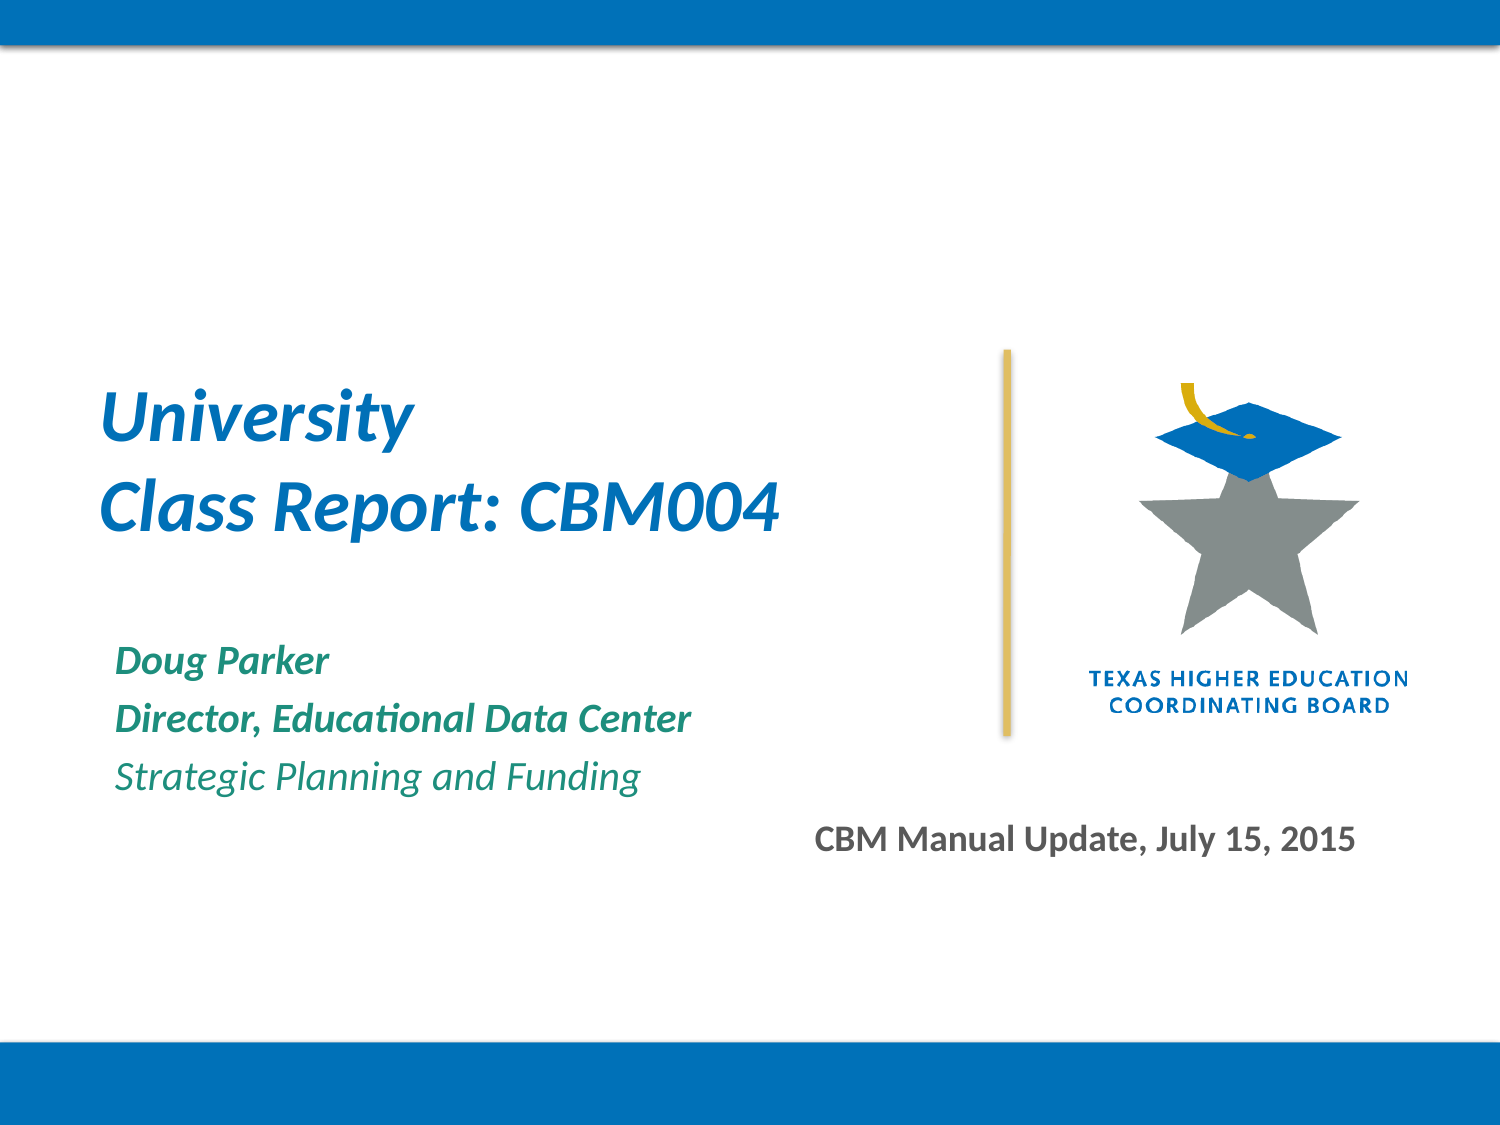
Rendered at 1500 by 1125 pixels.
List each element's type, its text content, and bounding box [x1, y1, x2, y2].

picture [1089, 383, 1407, 713]
title University Class Report: CBM004 [99, 312, 1063, 554]
text_box CBM Manual Update, July 15, 2015 [800, 806, 1438, 867]
subtitle Doug Parker Director, Educational Data Center Strategic Planning and Funding [99, 624, 995, 913]
